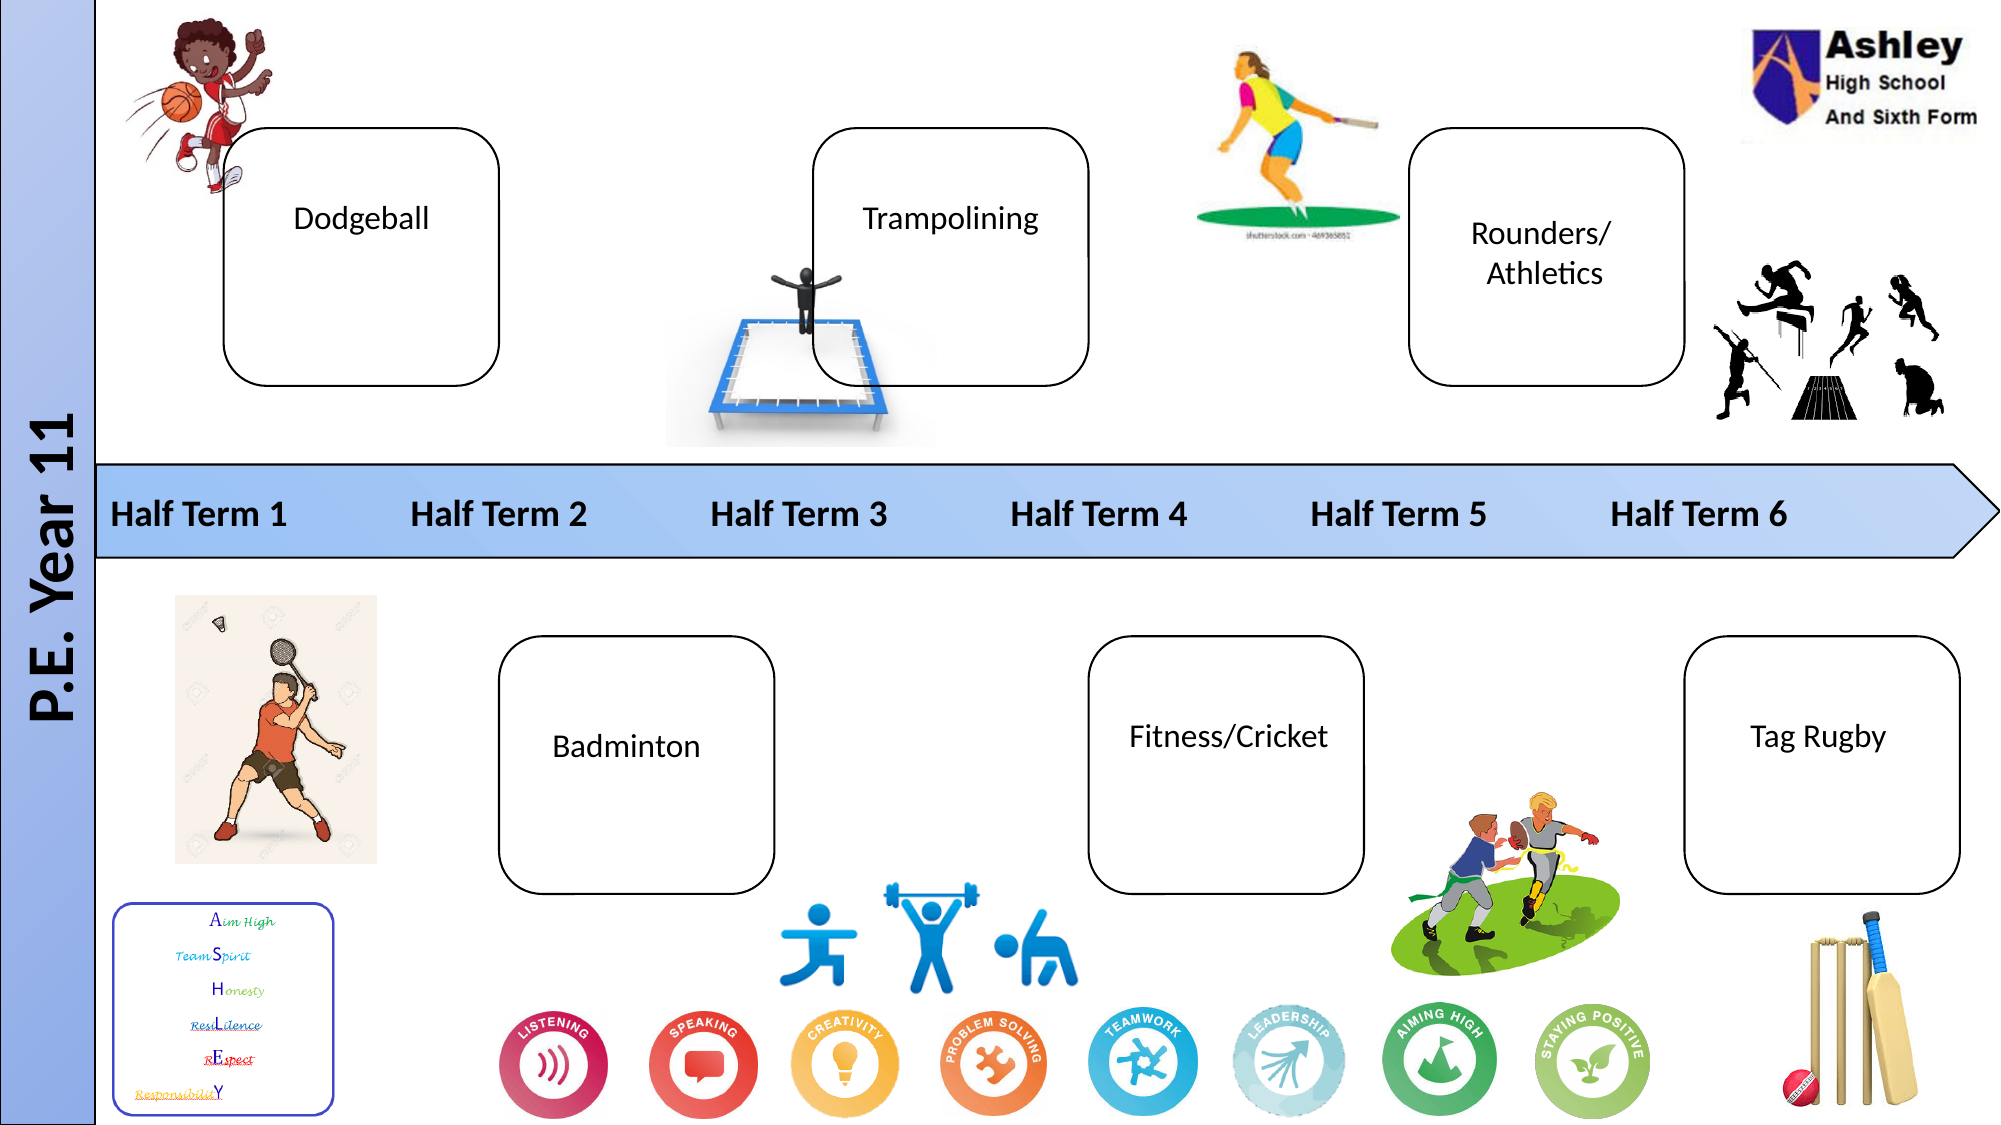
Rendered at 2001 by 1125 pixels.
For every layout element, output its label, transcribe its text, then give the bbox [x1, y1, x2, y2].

text_box [1087, 635, 1366, 896]
picture [940, 1010, 1047, 1116]
picture [499, 1010, 608, 1119]
picture [1088, 1007, 1198, 1116]
text_box [497, 635, 776, 896]
text_box Rounders/ Athletics [1412, 203, 1685, 299]
picture [1535, 1004, 1650, 1119]
picture [105, 12, 292, 199]
text_box Tag Rugby [1712, 707, 1932, 802]
picture [175, 595, 377, 864]
picture [1382, 1002, 1497, 1116]
text_box [292, 127, 500, 188]
text_box Dodgeball [223, 188, 500, 244]
picture [1226, 998, 1355, 1124]
text_box [222, 199, 501, 387]
picture [1197, 44, 1400, 242]
text_box P.E. Year 11 [0, 0, 96, 1125]
picture [666, 254, 937, 447]
picture [1701, 228, 1960, 453]
picture [110, 899, 337, 1119]
text_box Badminton [537, 717, 762, 772]
picture [1391, 792, 1620, 976]
picture [770, 874, 1087, 1124]
text_box Half Term 1 Half Term 2 Half Term 3 Half Term 4 Half Term 5 Half Term 6 [94, 463, 2000, 559]
text_box [812, 127, 1090, 387]
text_box Fitness/Cricket [1103, 707, 1355, 762]
picture [649, 1010, 758, 1119]
text_box [1408, 127, 1686, 387]
picture [1741, 907, 1949, 1115]
picture [1741, 27, 1977, 144]
text_box Trampolining [814, 188, 1087, 244]
text_box [1683, 635, 1961, 896]
